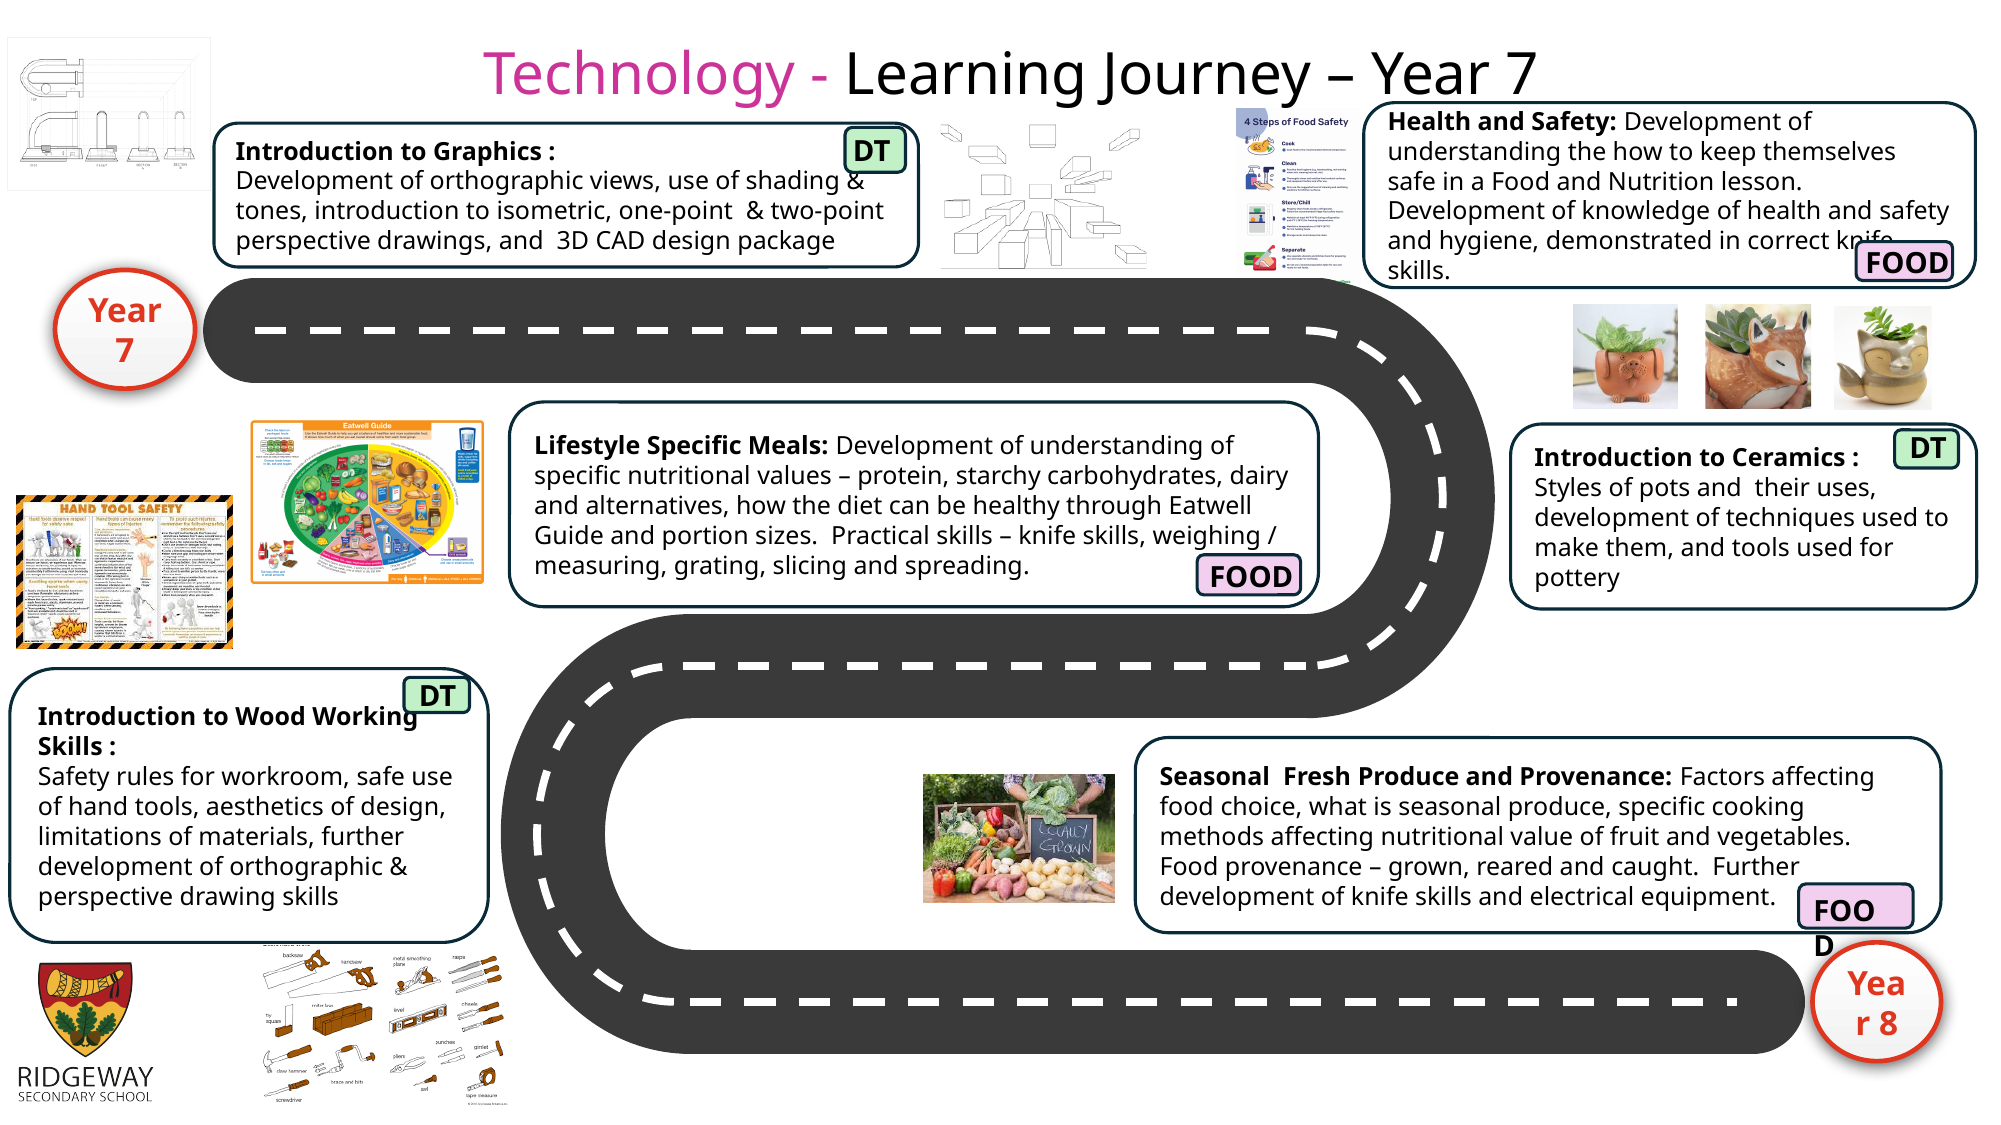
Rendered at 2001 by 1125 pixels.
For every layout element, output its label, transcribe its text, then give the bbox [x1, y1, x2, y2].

text_box FOOD [1798, 934, 1909, 970]
picture [6, 36, 212, 191]
picture [18, 962, 154, 1102]
picture [257, 945, 510, 1106]
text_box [1134, 737, 1942, 934]
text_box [254, 329, 1754, 1003]
picture [1573, 304, 1679, 410]
text_box Year 8 [1812, 950, 1942, 1062]
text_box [9, 668, 489, 943]
picture [1704, 303, 1812, 409]
picture [940, 124, 1147, 269]
picture [923, 774, 1116, 903]
picture [1235, 107, 1361, 294]
picture [248, 418, 488, 586]
text_box DT [838, 124, 913, 175]
text_box Introduction to Graphics : Development of orthographic views, use of shading & tones, introduction to isometric, one-point & two-point perspective drawings, and 3D CAD design package [212, 121, 921, 269]
text_box Year 7 [55, 269, 196, 389]
picture [15, 494, 234, 649]
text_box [508, 401, 1319, 608]
text_box Technology - Learning Journey – Year 7 [283, 37, 1724, 159]
picture [1833, 306, 1933, 411]
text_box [1510, 421, 1978, 610]
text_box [1363, 102, 1976, 289]
